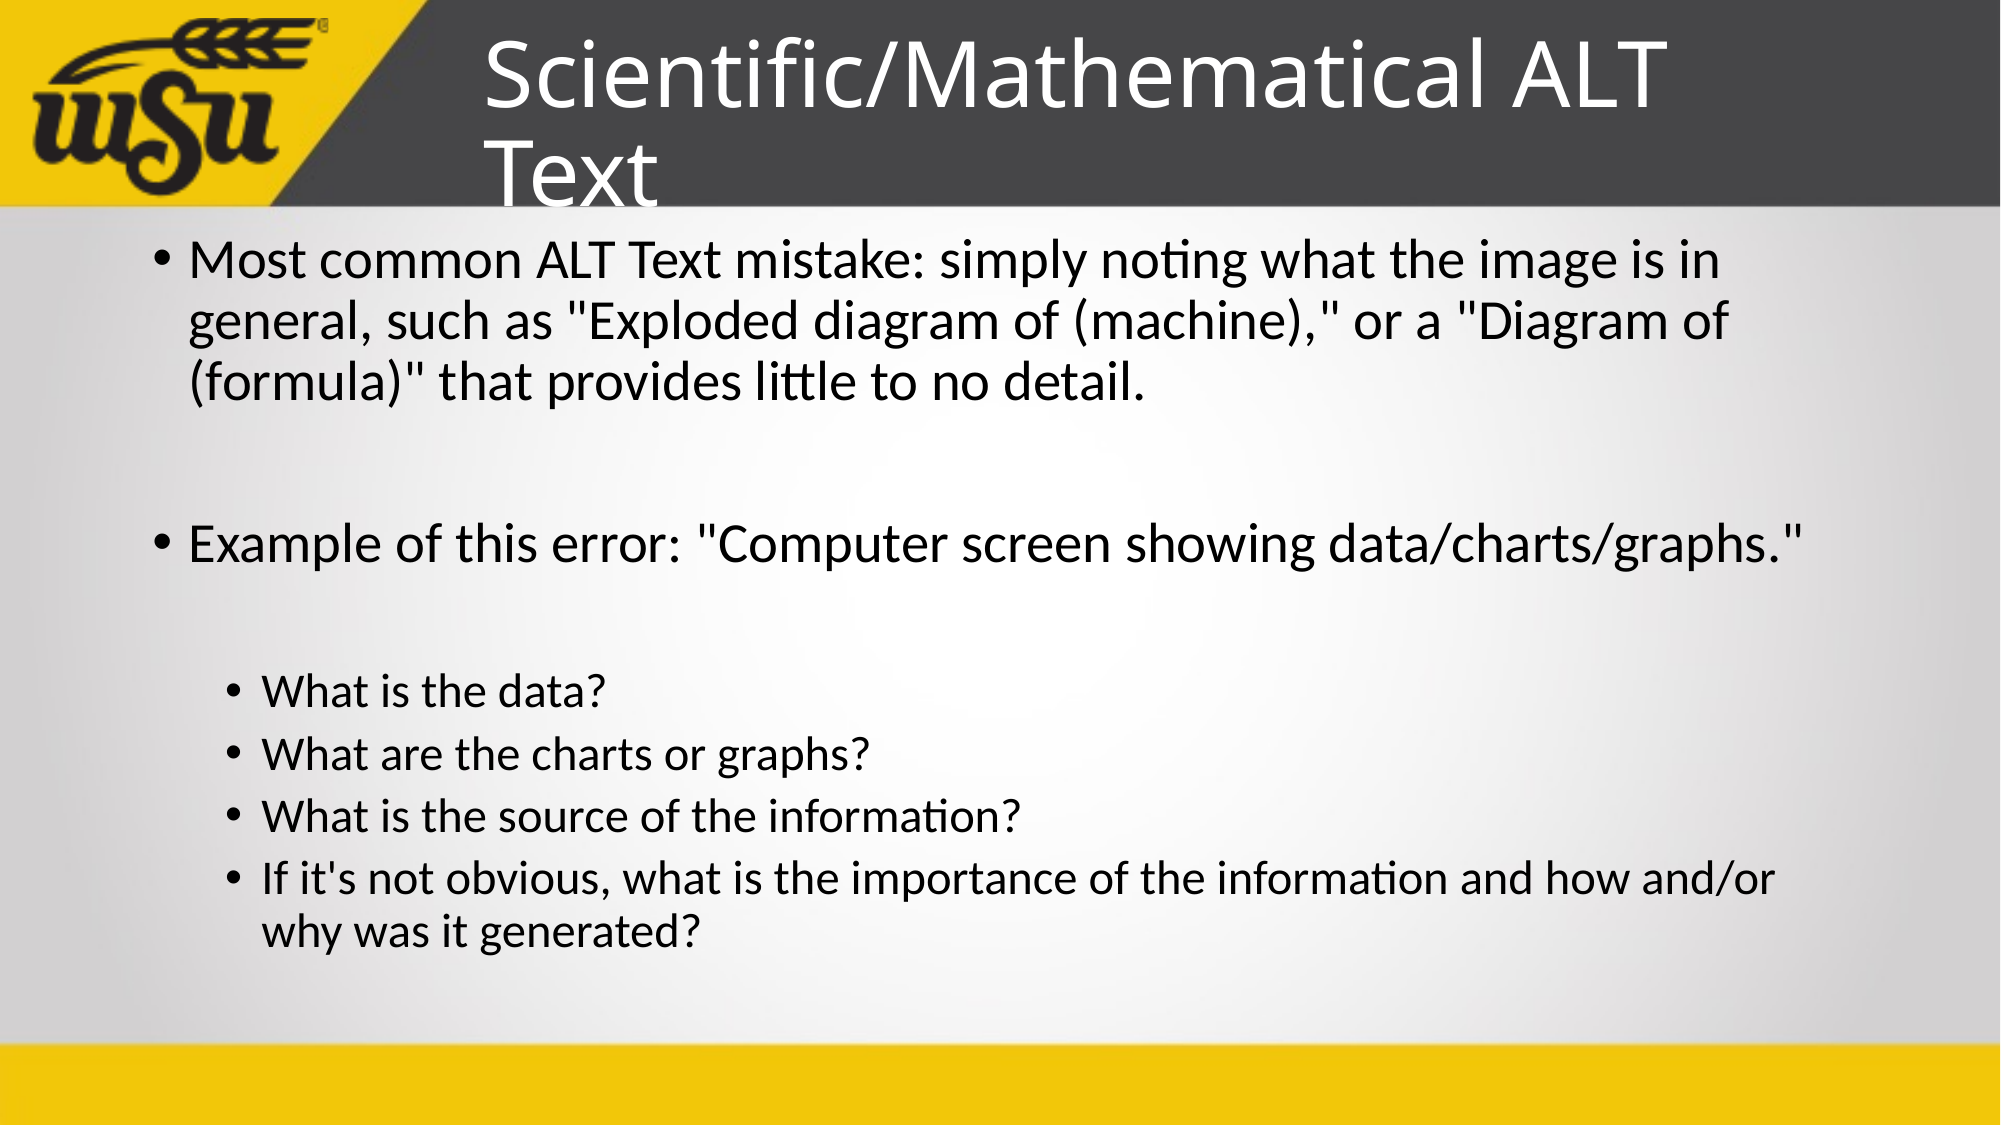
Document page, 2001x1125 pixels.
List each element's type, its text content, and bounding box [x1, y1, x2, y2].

list Most common ALT Text mistake: simply noting what the image is in general, such as "Exploded diagram of (machine)," or a "Diagram of (formula)" that provides little to no detail. Example of this error: "Computer screen showing data/charts/graphs." What is the data? What are the charts or graphs? What is the source of the information? If it's not obvious, what is the importance of the information and how and/or why was it generated? [137, 222, 1863, 1014]
title Scientific/Mathematical ALT Text [468, 49, 1864, 207]
